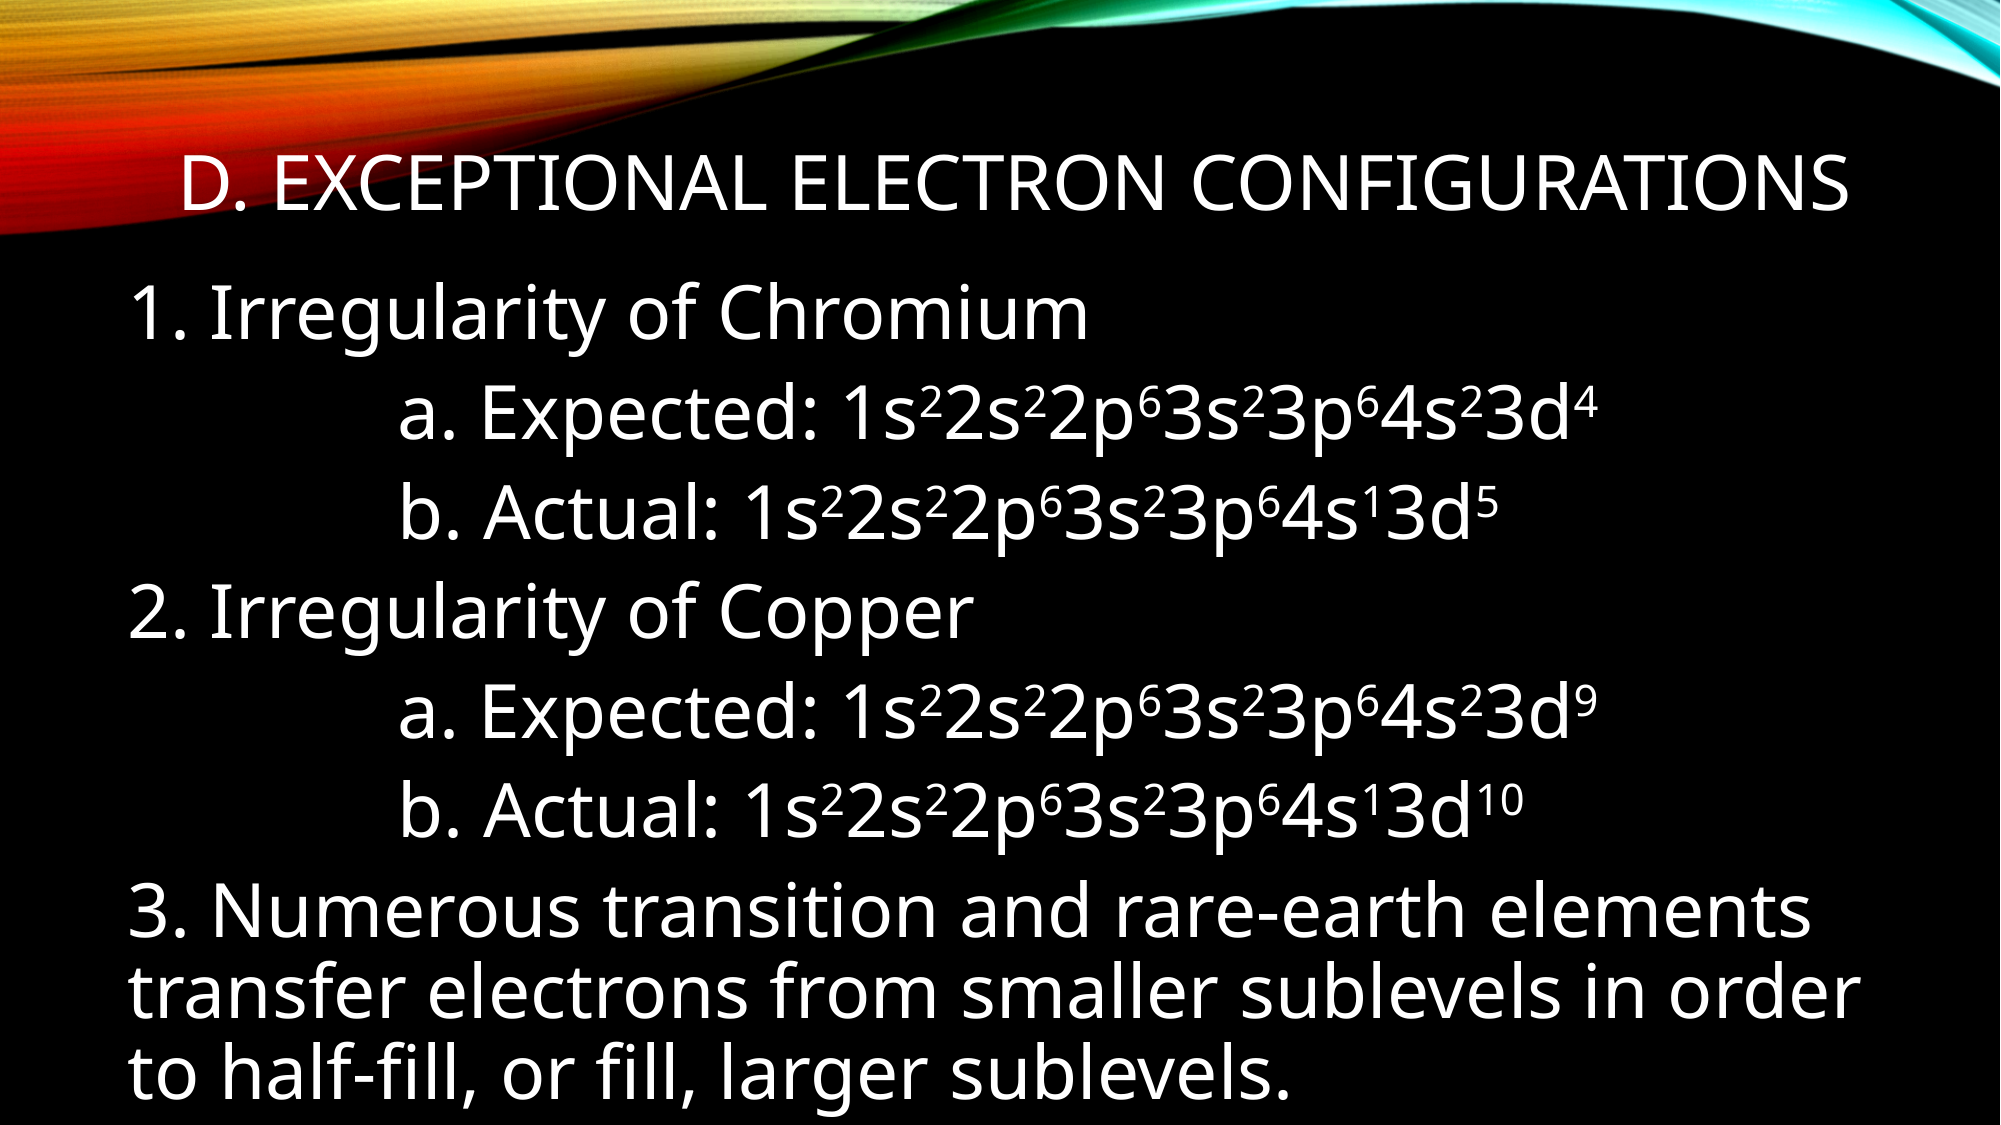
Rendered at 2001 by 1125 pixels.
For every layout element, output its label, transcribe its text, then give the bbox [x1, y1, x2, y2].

title D. Exceptional Electron Configurations [130, 125, 1888, 267]
picture [0, 0, 2000, 237]
list 1. Irregularity of Chromium a. Expected: 1s22s22p63s23p64s23d4 b. Actual: 1s22s22p63s23p64s13d5 2. Irregularity of Copper a. Expected: 1s22s22p63s23p64s23d9 b. Actual: 1s22s22p63s23p64s13d10 3. Numerous transition and rare-earth elements transfer electrons from smaller sublevels in order to half-fill, or fill, larger sublevels. [112, 267, 1961, 1125]
